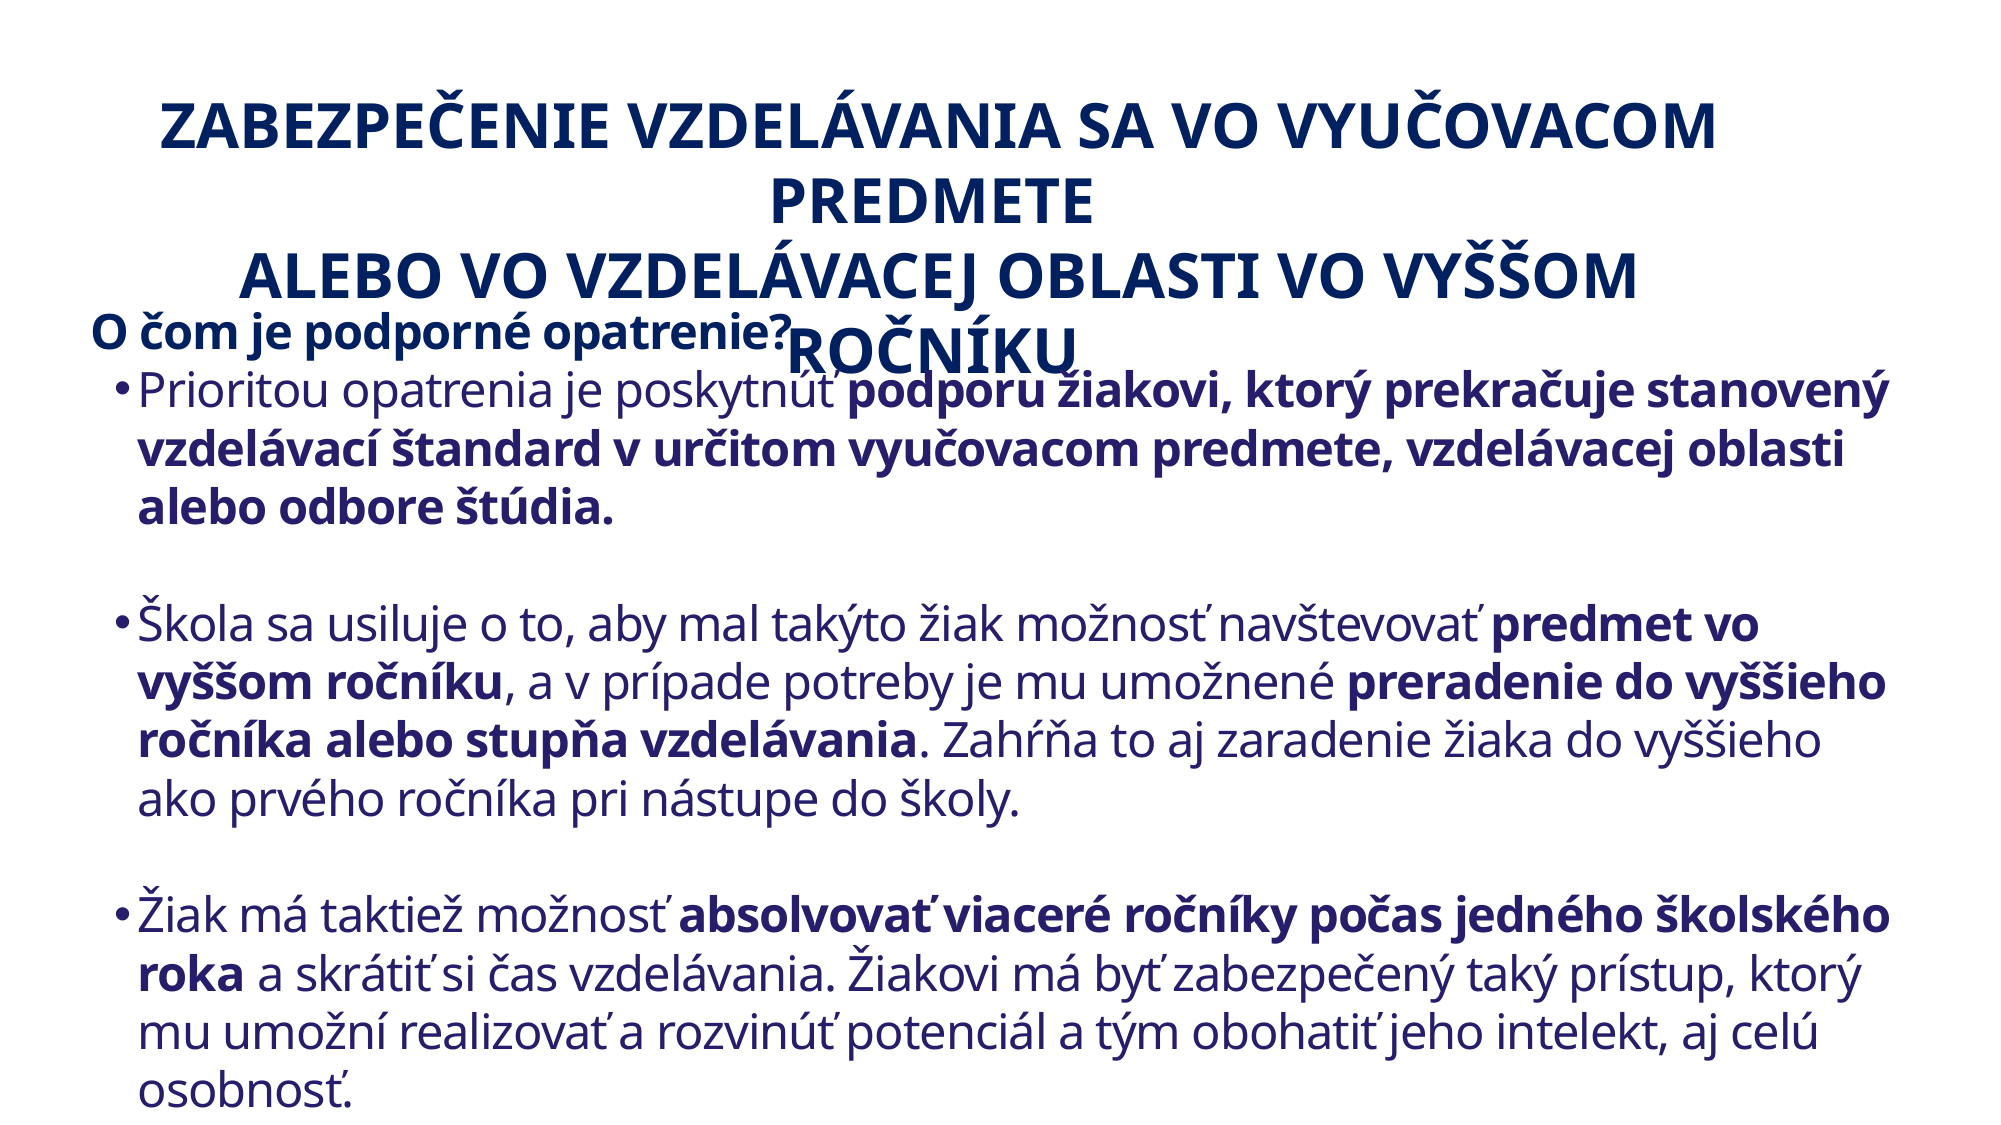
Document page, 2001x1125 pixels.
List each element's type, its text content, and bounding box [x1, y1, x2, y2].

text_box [443, 110, 1552, 166]
text_box O čom je podporné opatrenie? Prioritou opatrenia je poskytnúť podporu žiakovi, ktorý prekračuje stanovený vzdelávací štandard v určitom vyučovacom predmete, vzdelávacej oblasti alebo odbore štúdia. Škola sa usiluje o to, aby mal takýto žiak možnosť navštevovať predmet vo vyššom ročníku, a v prípade potreby je mu umožnené preradenie do vyššieho ročníka alebo stupňa vzdelávania. Zahŕňa to aj zaradenie žiaka do vyššieho ako prvého ročníka pri nástupe do školy. Žiak má taktiež možnosť absolvovať viaceré ročníky počas jedného školského roka a skrátiť si čas vzdelávania. Žiakovi má byť zabezpečený taký prístup, ktorý mu umožní realizovať a rozvinúť potenciál a tým obohatiť jeho intelekt, aj celú osobnosť. [90, 300, 1910, 1118]
text_box ZABEZPEČENIE VZDELÁVANIA SA VO VYUČOVACOM PREDMETE ALEBO VO VZDELÁVACEJ OBLASTI VO VYŠŠOM ROČNÍKU [77, 85, 1803, 386]
